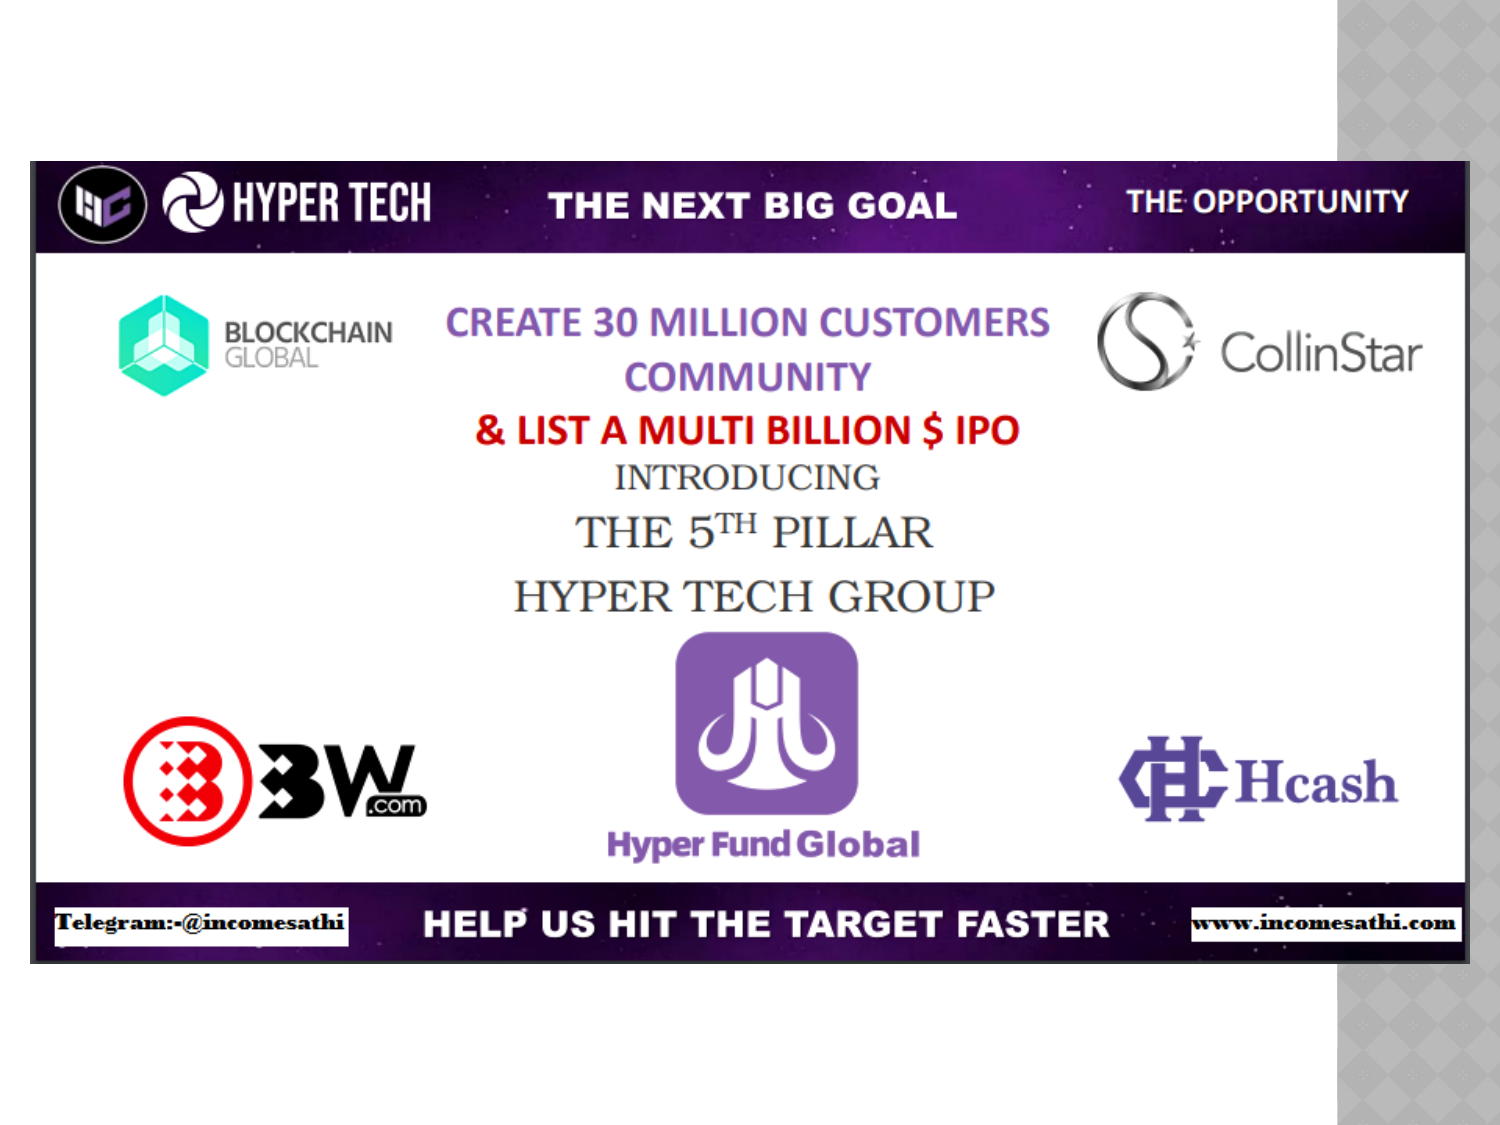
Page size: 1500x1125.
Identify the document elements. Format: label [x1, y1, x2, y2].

picture [29, 161, 1470, 964]
